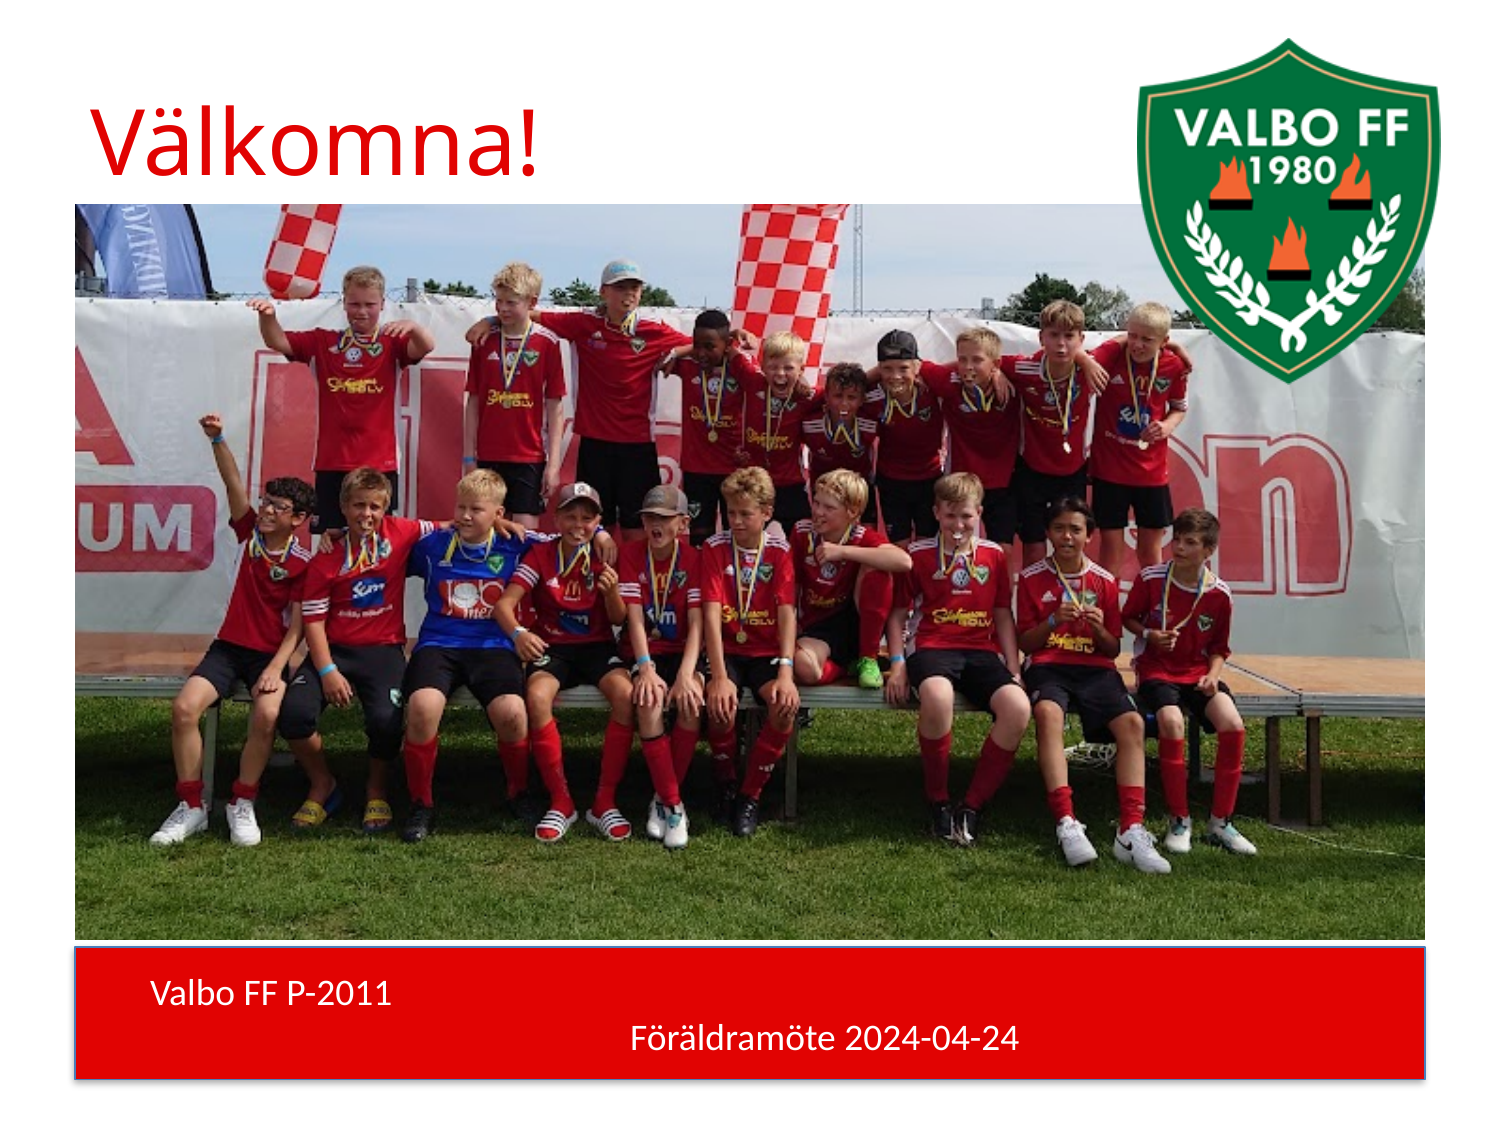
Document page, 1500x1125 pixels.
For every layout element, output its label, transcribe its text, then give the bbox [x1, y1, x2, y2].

title Välkomna! [75, 45, 1132, 202]
picture [74, 38, 1441, 940]
text_box Valbo FF P-2011 Föräldramöte 2024-04-24 [74, 946, 1426, 1080]
